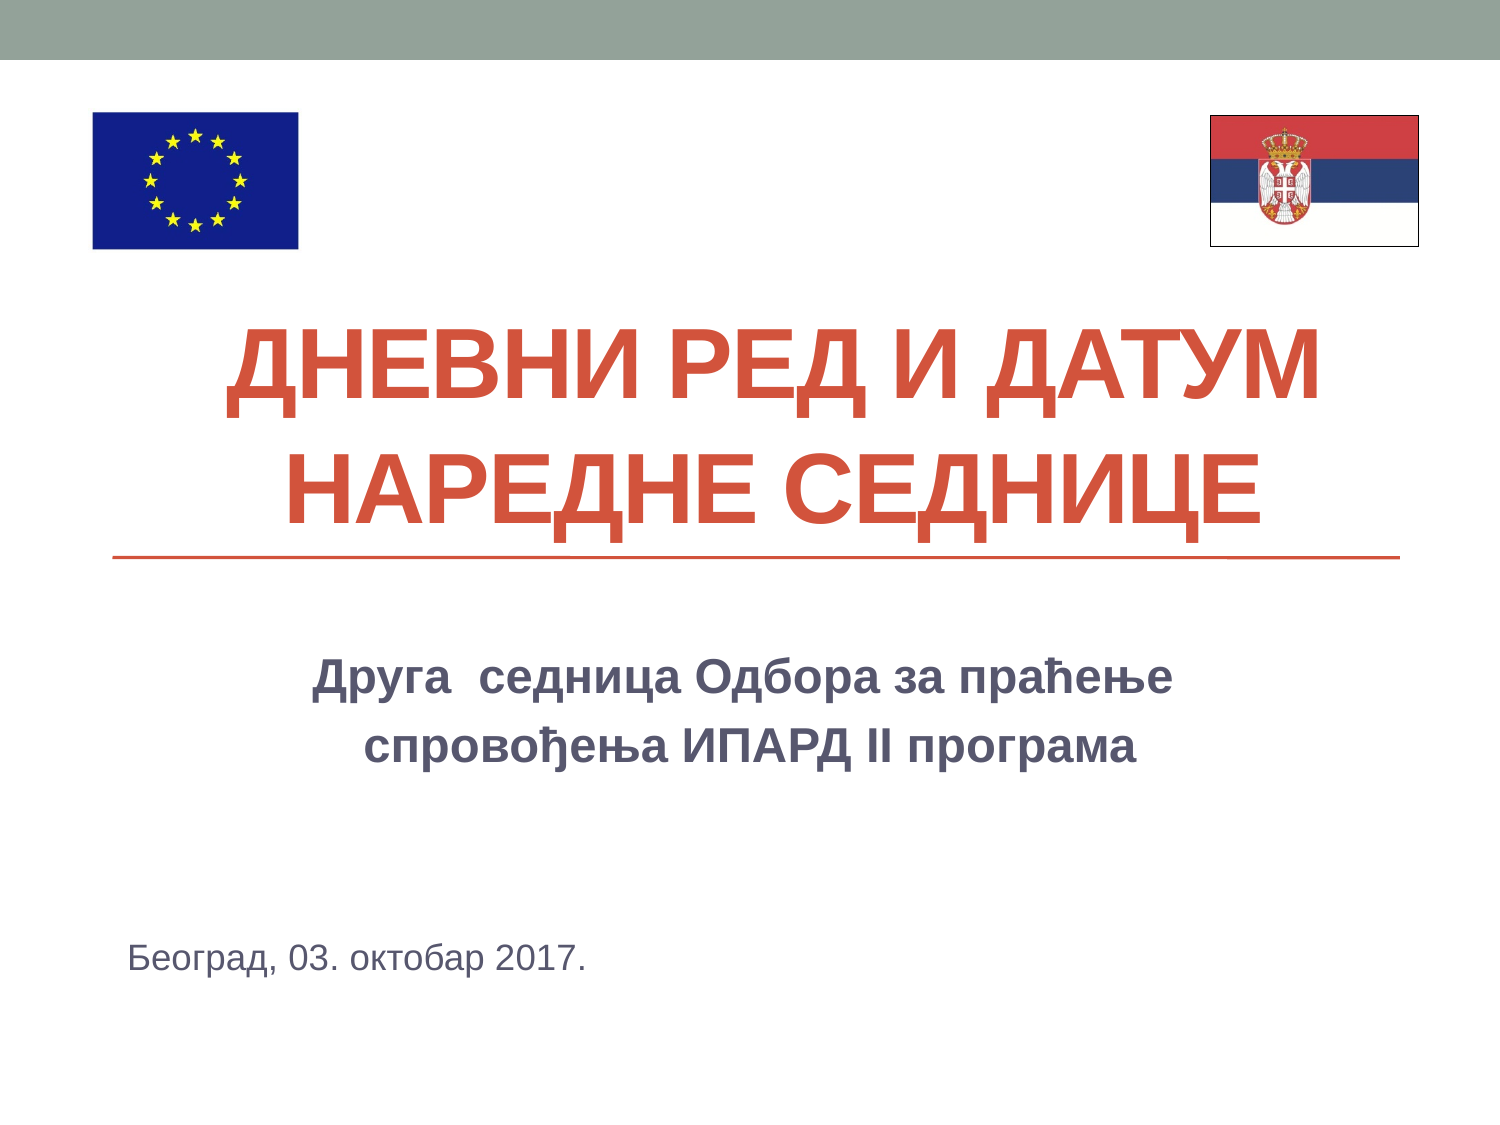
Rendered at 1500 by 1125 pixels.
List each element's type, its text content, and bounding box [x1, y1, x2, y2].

picture [88, 108, 302, 254]
subtitle Друга седница Одбора за праћење спровођења ИПАРД II програма Београд, 03. октобар 2017. [112, 637, 1388, 988]
title Дневни ред и датум наредне седнице [130, 252, 1418, 551]
picture [1210, 115, 1419, 246]
